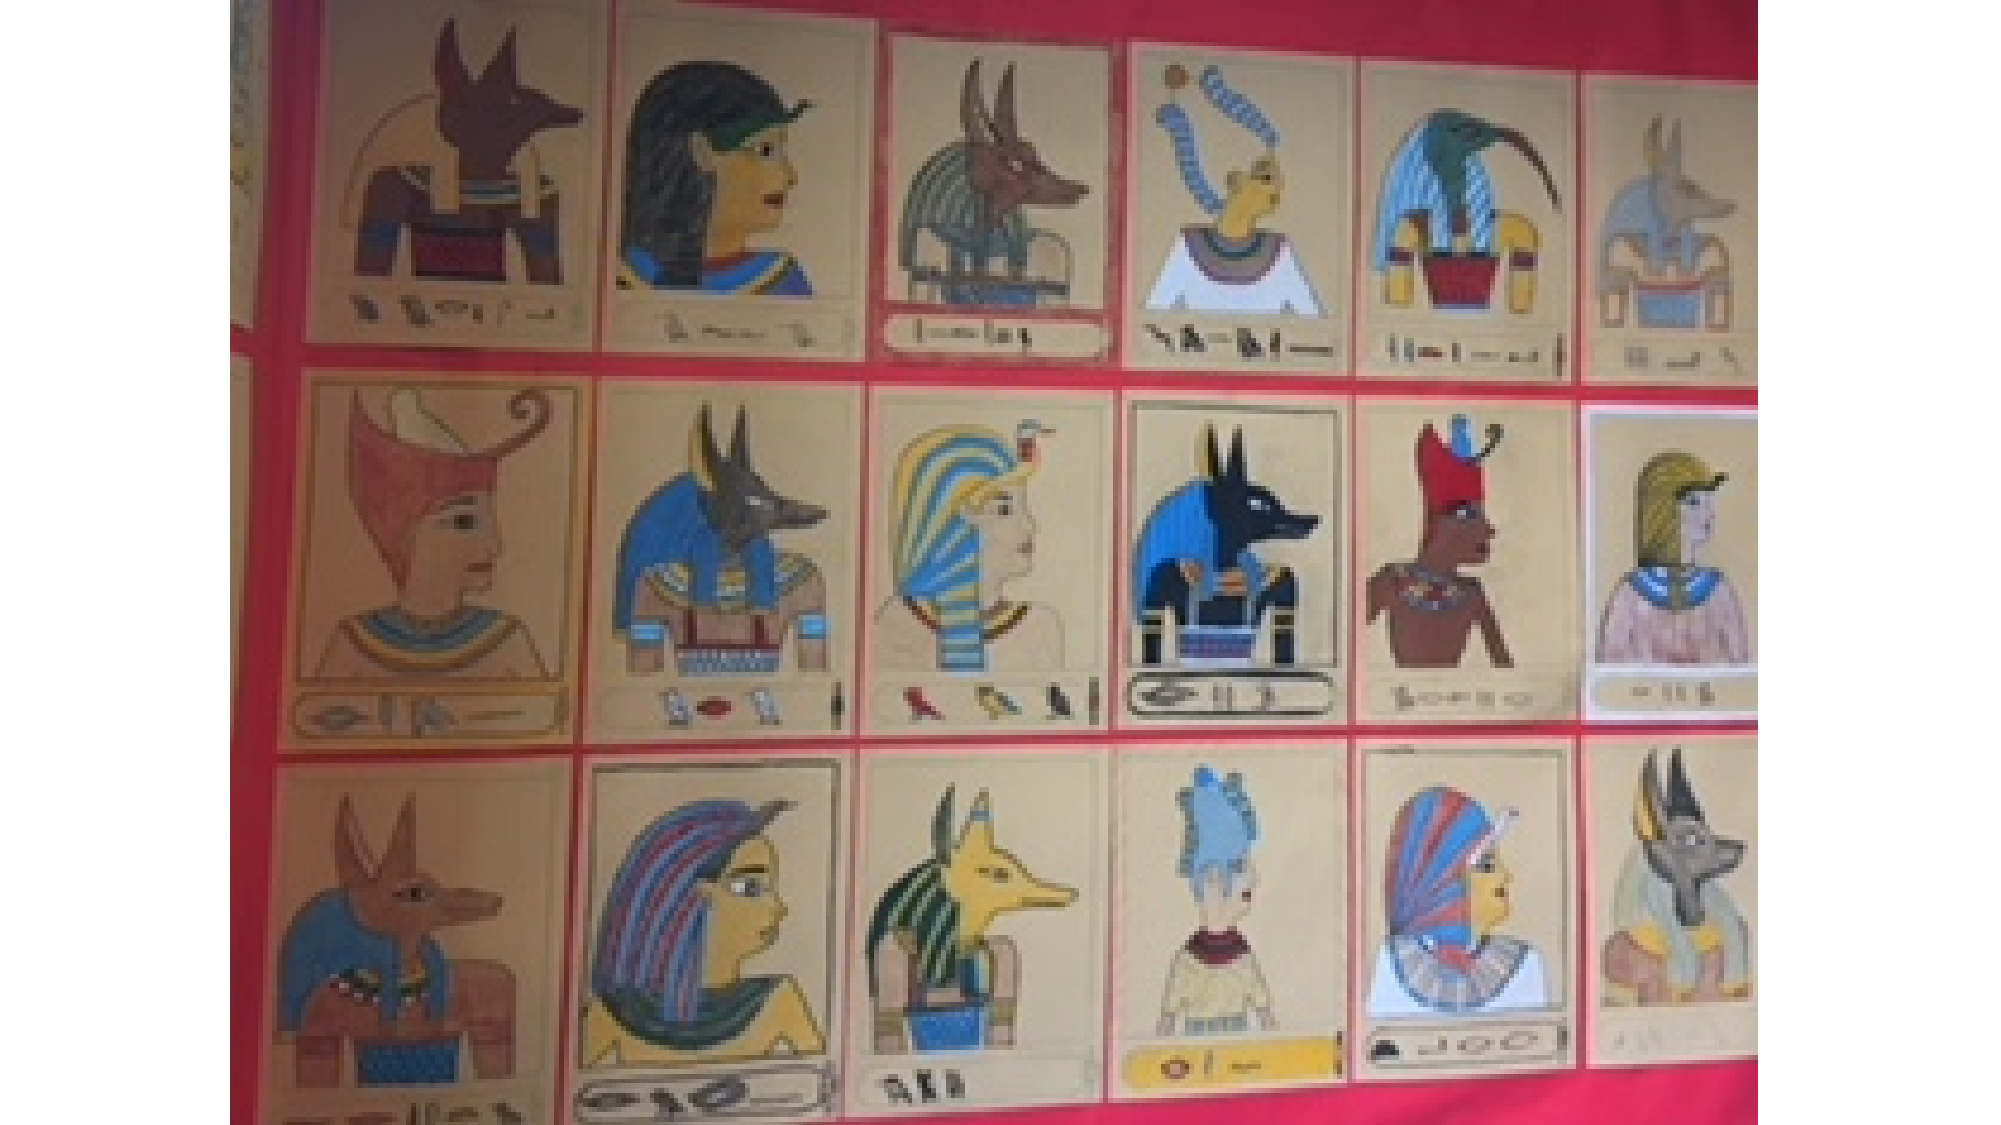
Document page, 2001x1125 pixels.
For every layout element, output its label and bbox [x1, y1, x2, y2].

list [230, 0, 1758, 1125]
